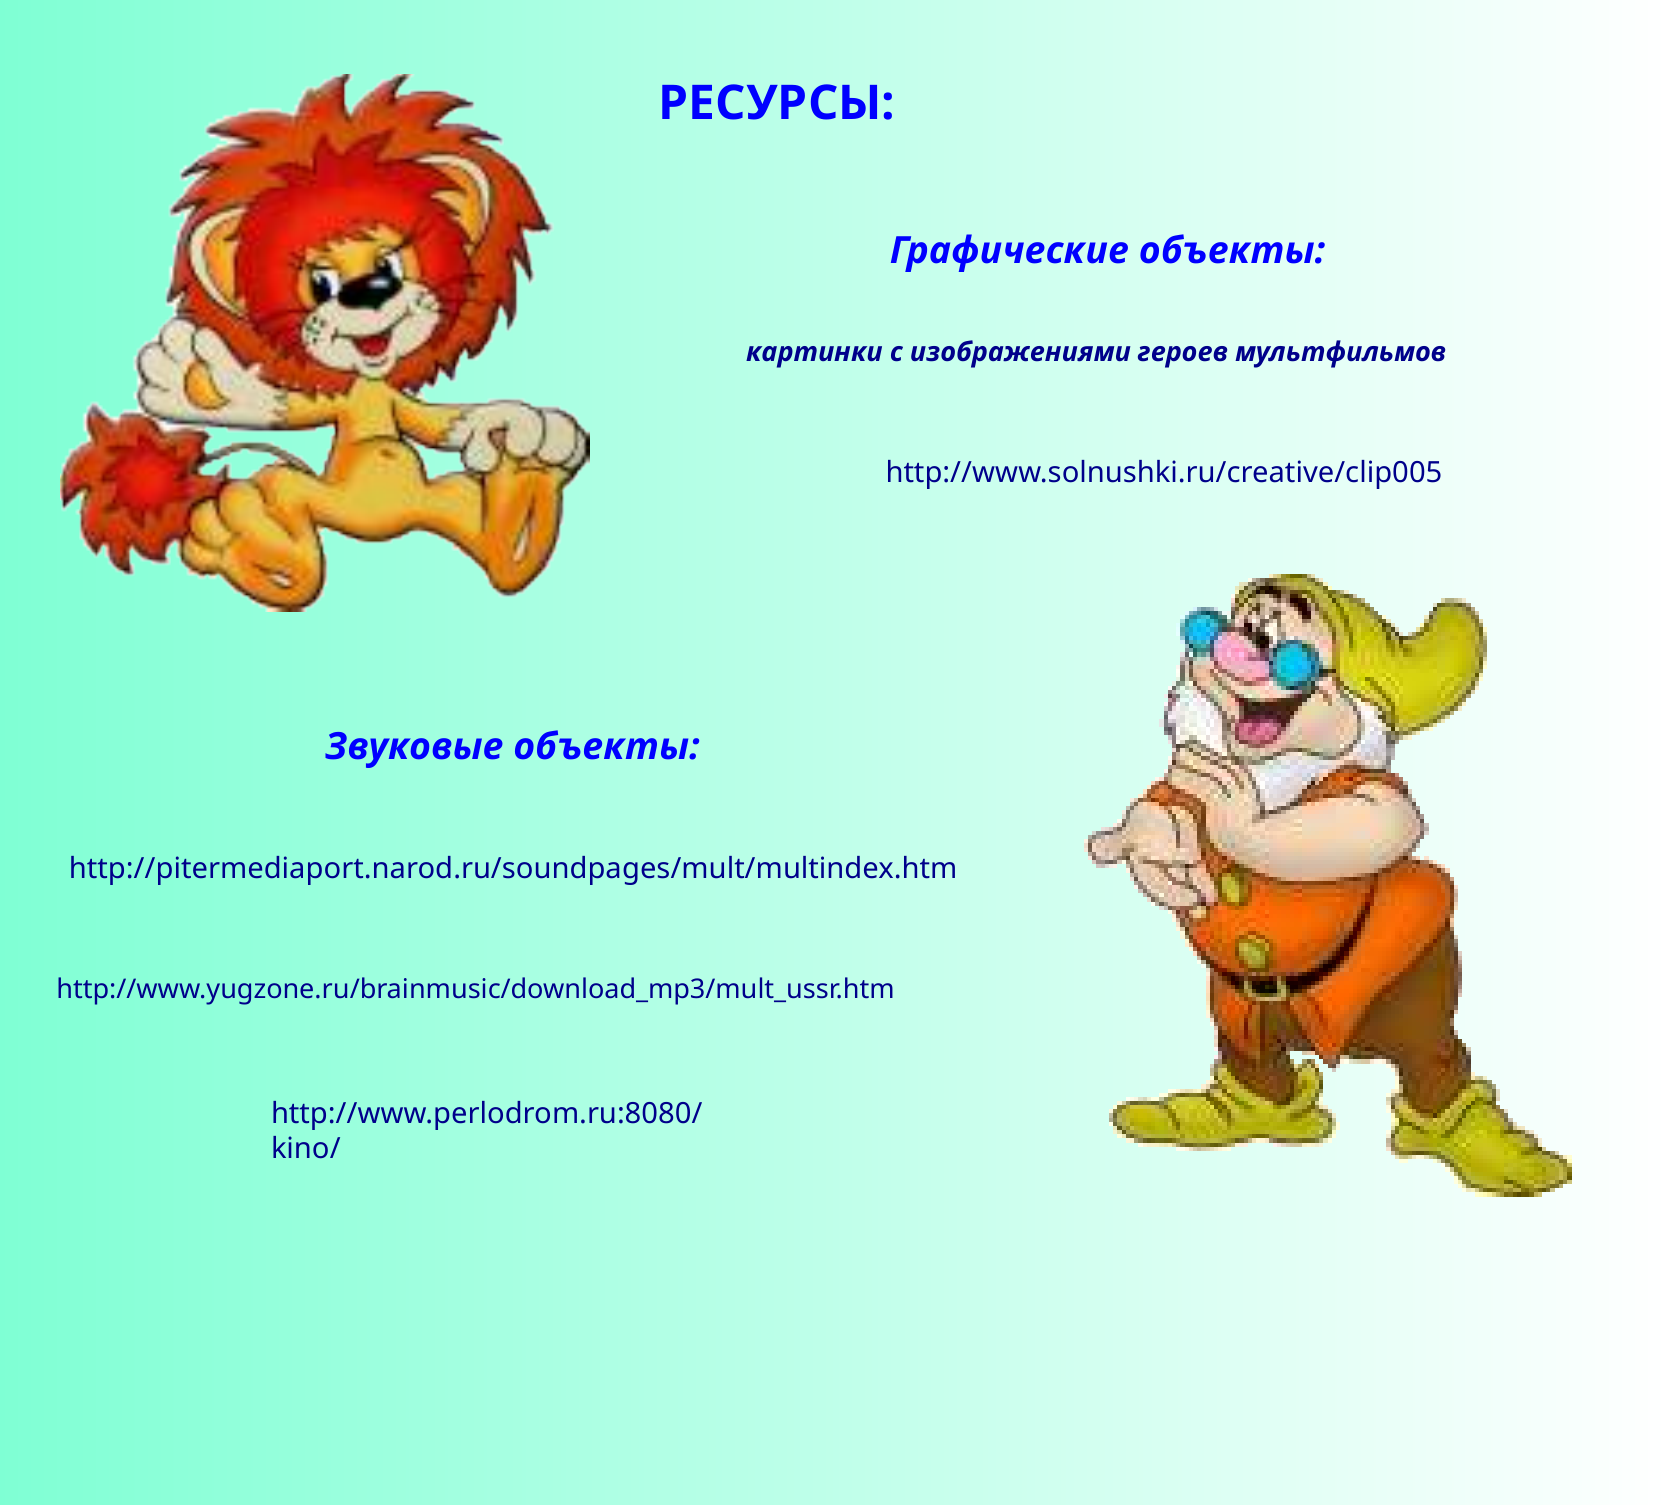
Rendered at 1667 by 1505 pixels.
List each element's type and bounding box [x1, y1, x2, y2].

text_box [41, 64, 1572, 1197]
